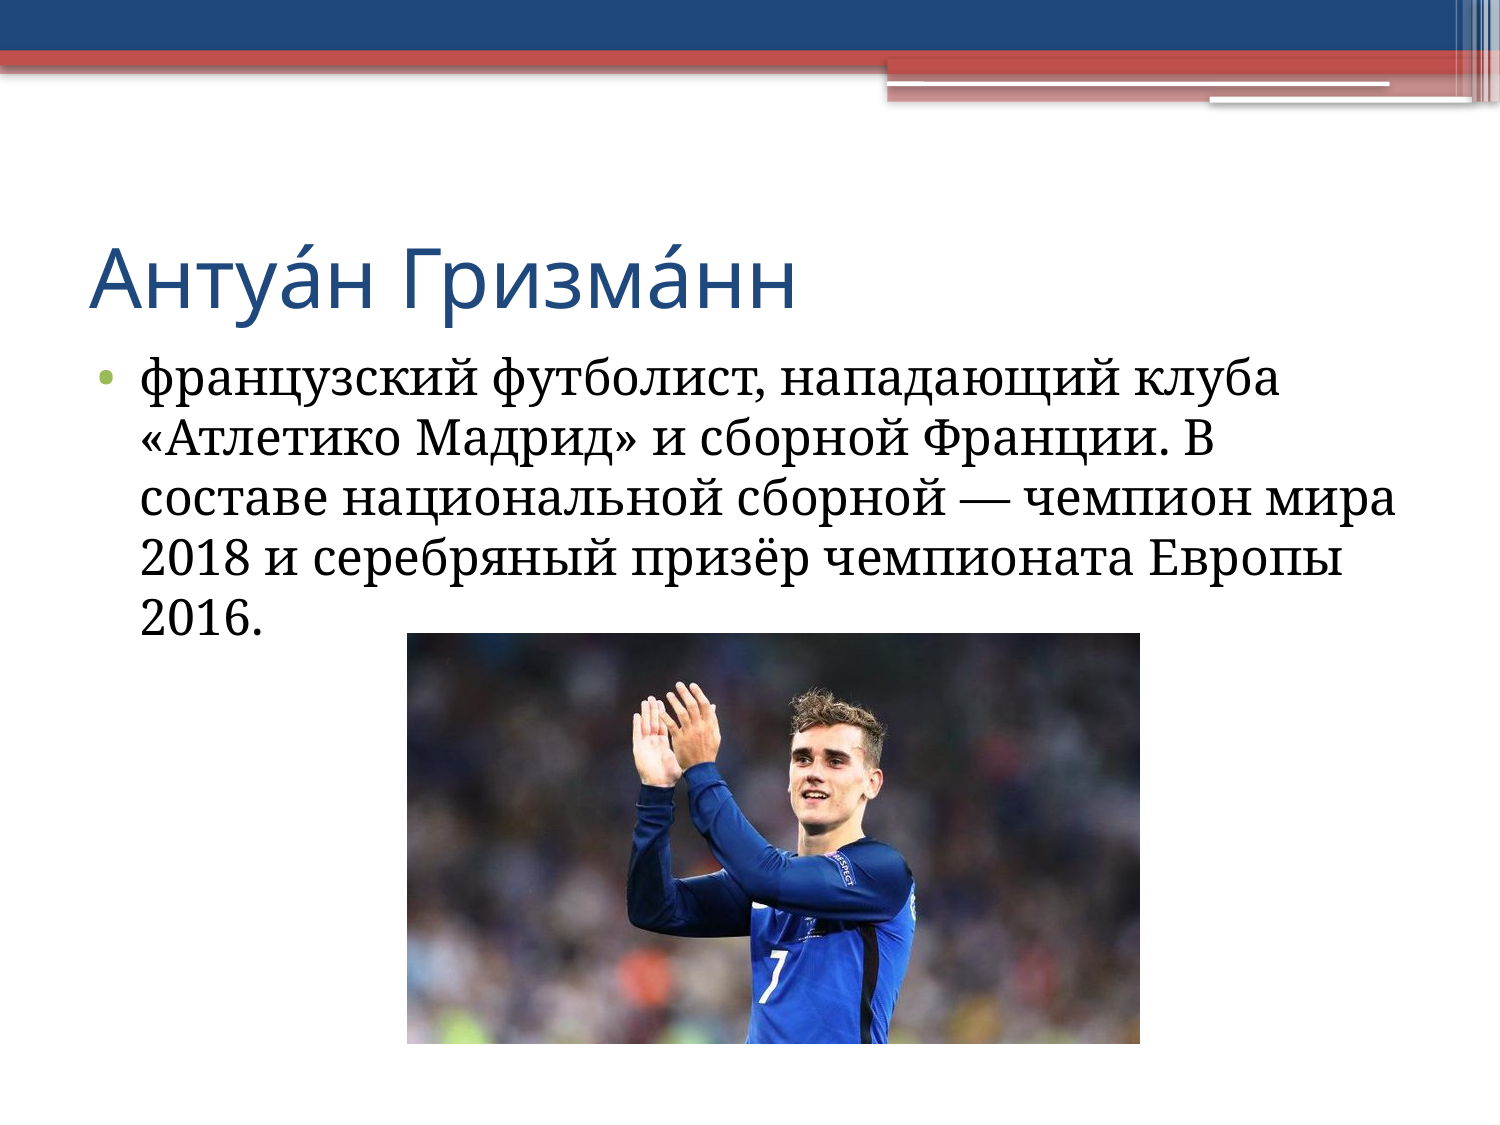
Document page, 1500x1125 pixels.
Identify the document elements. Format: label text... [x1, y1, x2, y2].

picture [407, 633, 1140, 1044]
title Антуа́н Гризма́нн [75, 187, 1425, 363]
list французский футболист, нападающий клуба «Атлетико Мадрид» и сборной Франции. В составе национальной сборной — чемпион мира 2018 и серебряный призёр чемпионата Европы 2016. [64, 338, 1415, 1048]
